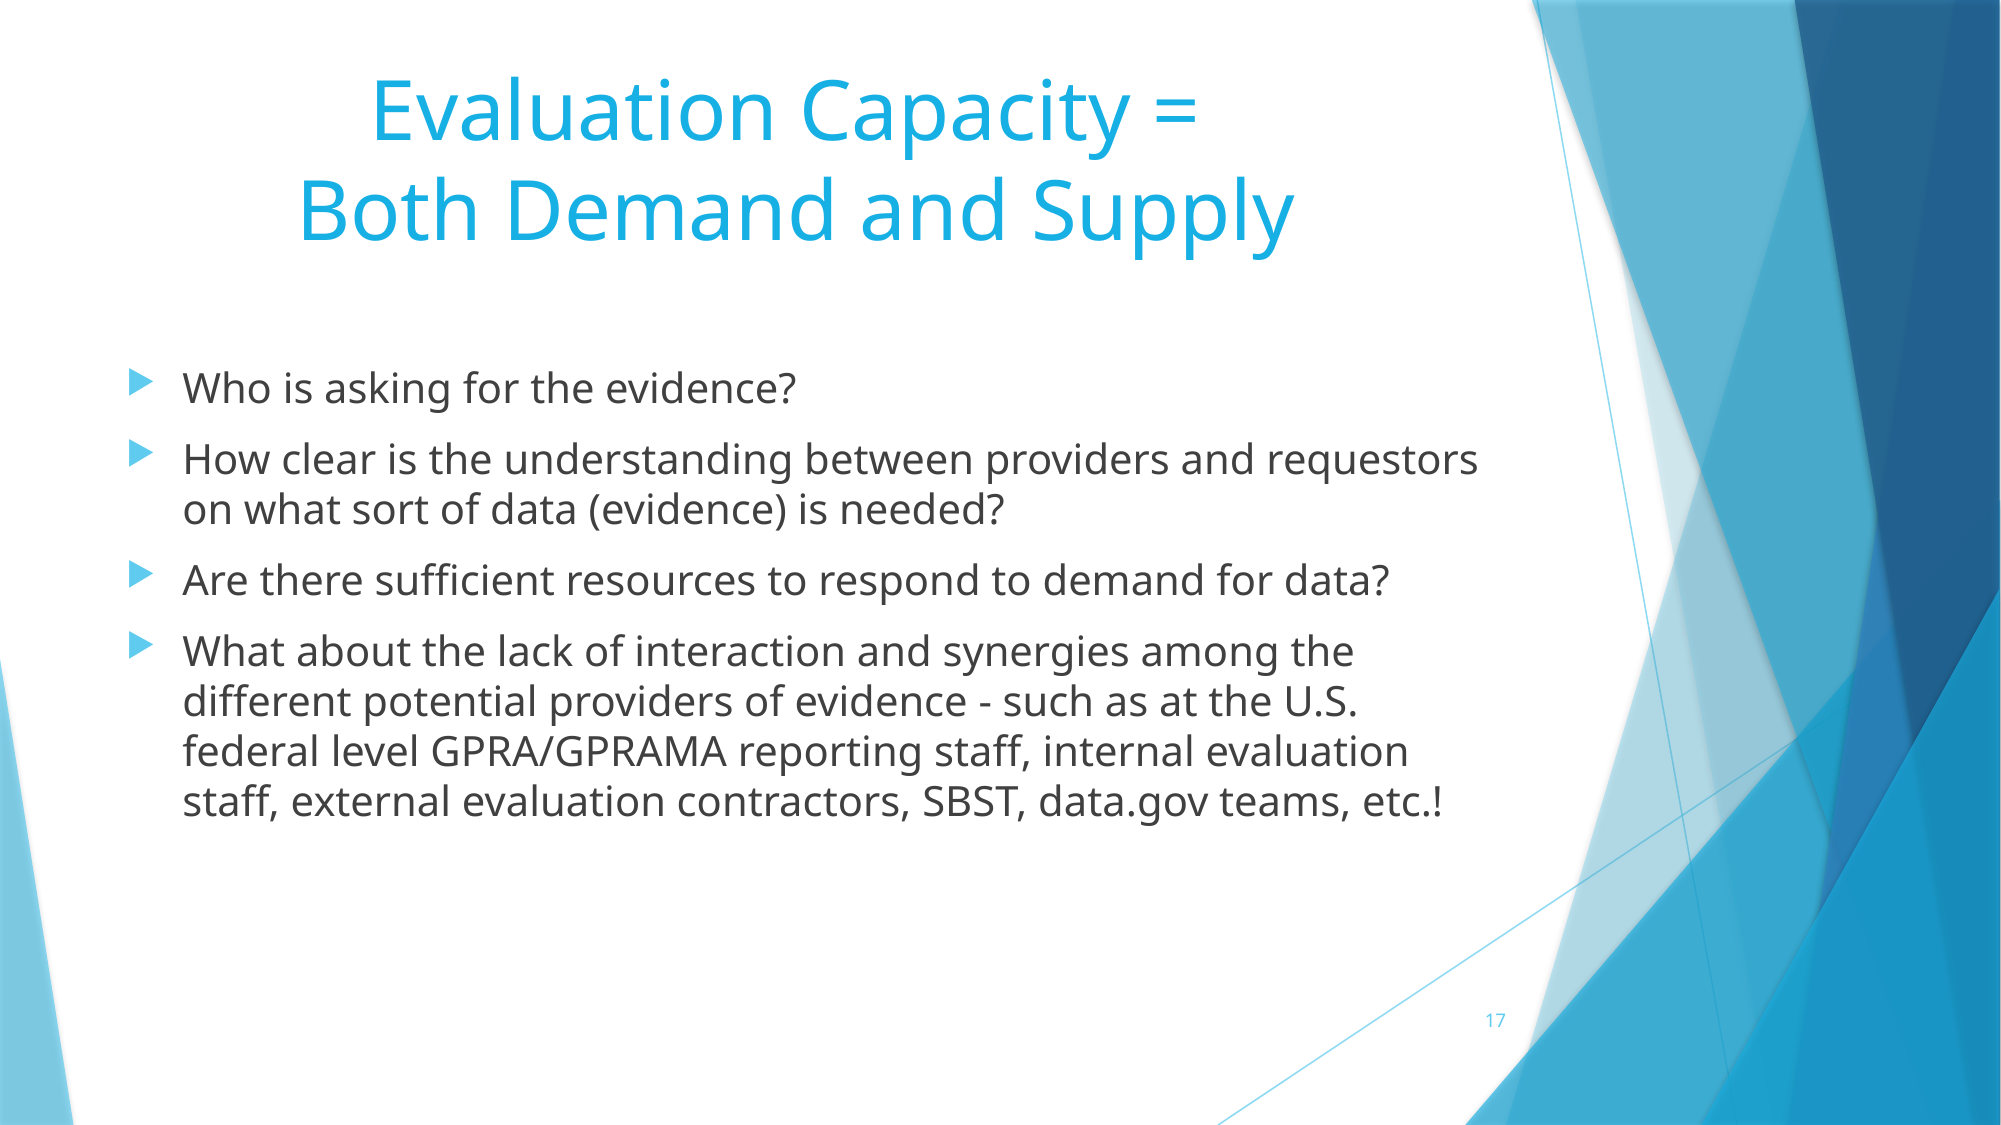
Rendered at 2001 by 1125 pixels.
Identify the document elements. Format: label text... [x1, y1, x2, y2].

title Evaluation Capacity = Both Demand and Supply [90, 50, 1502, 267]
slide_number 17 [1409, 991, 1522, 1051]
list Who is asking for the evidence? How clear is the understanding between providers and requestors on what sort of data (evidence) is needed? Are there sufficient resources to respond to demand for data? What about the lack of interaction and synergies among the different potential providers of evidence - such as at the U.S. federal level GPRA/GPRAMA reporting staff, internal evaluation staff, external evaluation contractors, SBST, data.gov teams, etc.! [111, 354, 1522, 992]
